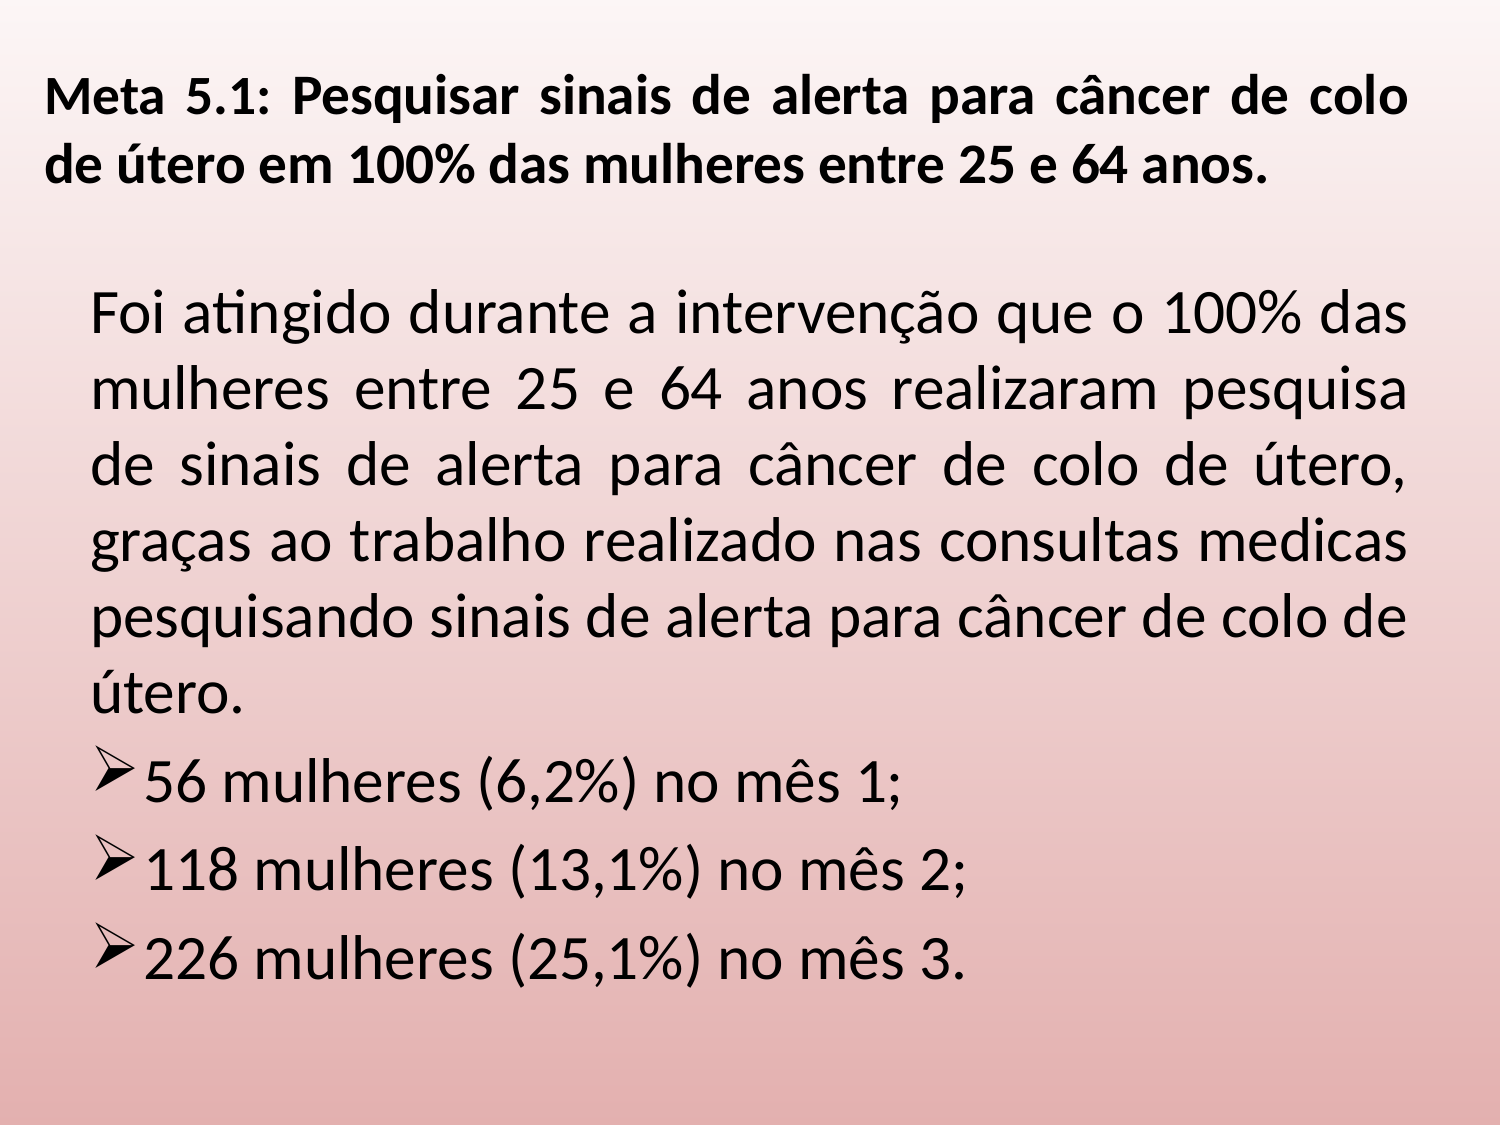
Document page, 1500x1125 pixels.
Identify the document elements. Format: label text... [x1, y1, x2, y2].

title Meta 5.1: Pesquisar sinais de alerta para câncer de colo de útero em 100% das mulheres entre 25 e 64 anos. [29, 19, 1425, 233]
list Foi atingido durante a intervenção que o 100% das mulheres entre 25 e 64 anos realizaram pesquisa de sinais de alerta para câncer de colo de útero, graças ao trabalho realizado nas consultas medicas pesquisando sinais de alerta para câncer de colo de útero. 56 mulheres (6,2%) no mês 1; 118 mulheres (13,1%) no mês 2; 226 mulheres (25,1%) no mês 3. [75, 262, 1425, 1005]
